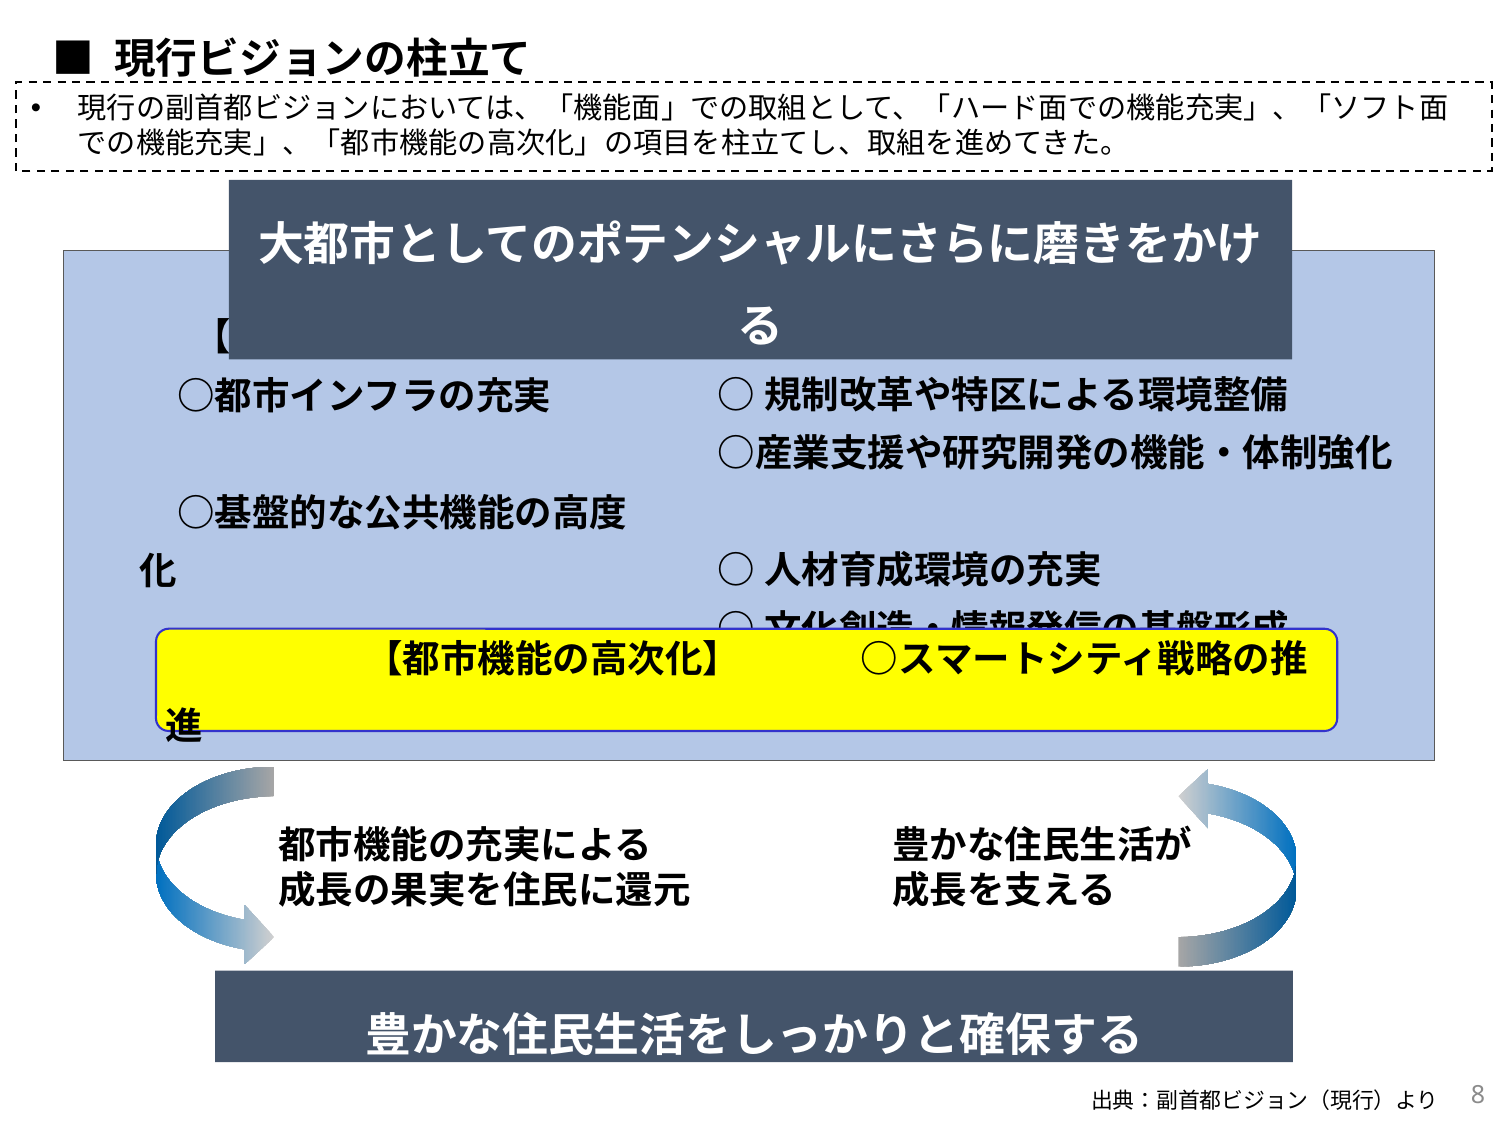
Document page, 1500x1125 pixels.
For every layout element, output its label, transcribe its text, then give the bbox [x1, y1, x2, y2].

text_box ■ 現行ビジョンの柱立て [38, 23, 1494, 89]
text_box 【ソフト面での機能充実】 ○規制改革や特区による環境整備 ○産業支援や研究開発の機能・体制強化 ○人材育成環境の充実 ○文化創造・情報発信の基盤形成 [688, 277, 1424, 666]
text_box [63, 249, 1435, 762]
text_box 大都市としてのポテンシャルにさらに磨きをかける [228, 179, 1293, 360]
text_box 豊かな住民生活が 成長を支える [877, 813, 1210, 919]
text_box 都市機能の充実による 成長の果実を住民に還元 [263, 813, 724, 919]
text_box 現行の副首都ビジョンにおいては、「機能面」での取組として、「ハード面での機能充実」、「ソフト面での機能充実」、「都市機能の高次化」の項目を柱立てし、取組を進めてきた。 [15, 81, 1493, 172]
text_box 出典：副首都ビジョン（現行）より [903, 1079, 1162, 1121]
text_box 【都市機能の高次化】 ○スマートシティ戦略の推進 [154, 627, 1339, 733]
text_box 【ハード面での機能充実】 ○都市インフラの充実 ○基盤的な公共機能の高度化 [121, 281, 682, 594]
text_box [155, 766, 275, 966]
text_box 豊かな住民生活をしっかりと確保する [215, 970, 1293, 1063]
text_box [1177, 767, 1298, 968]
slide_number 7 [1162, 1066, 1500, 1125]
